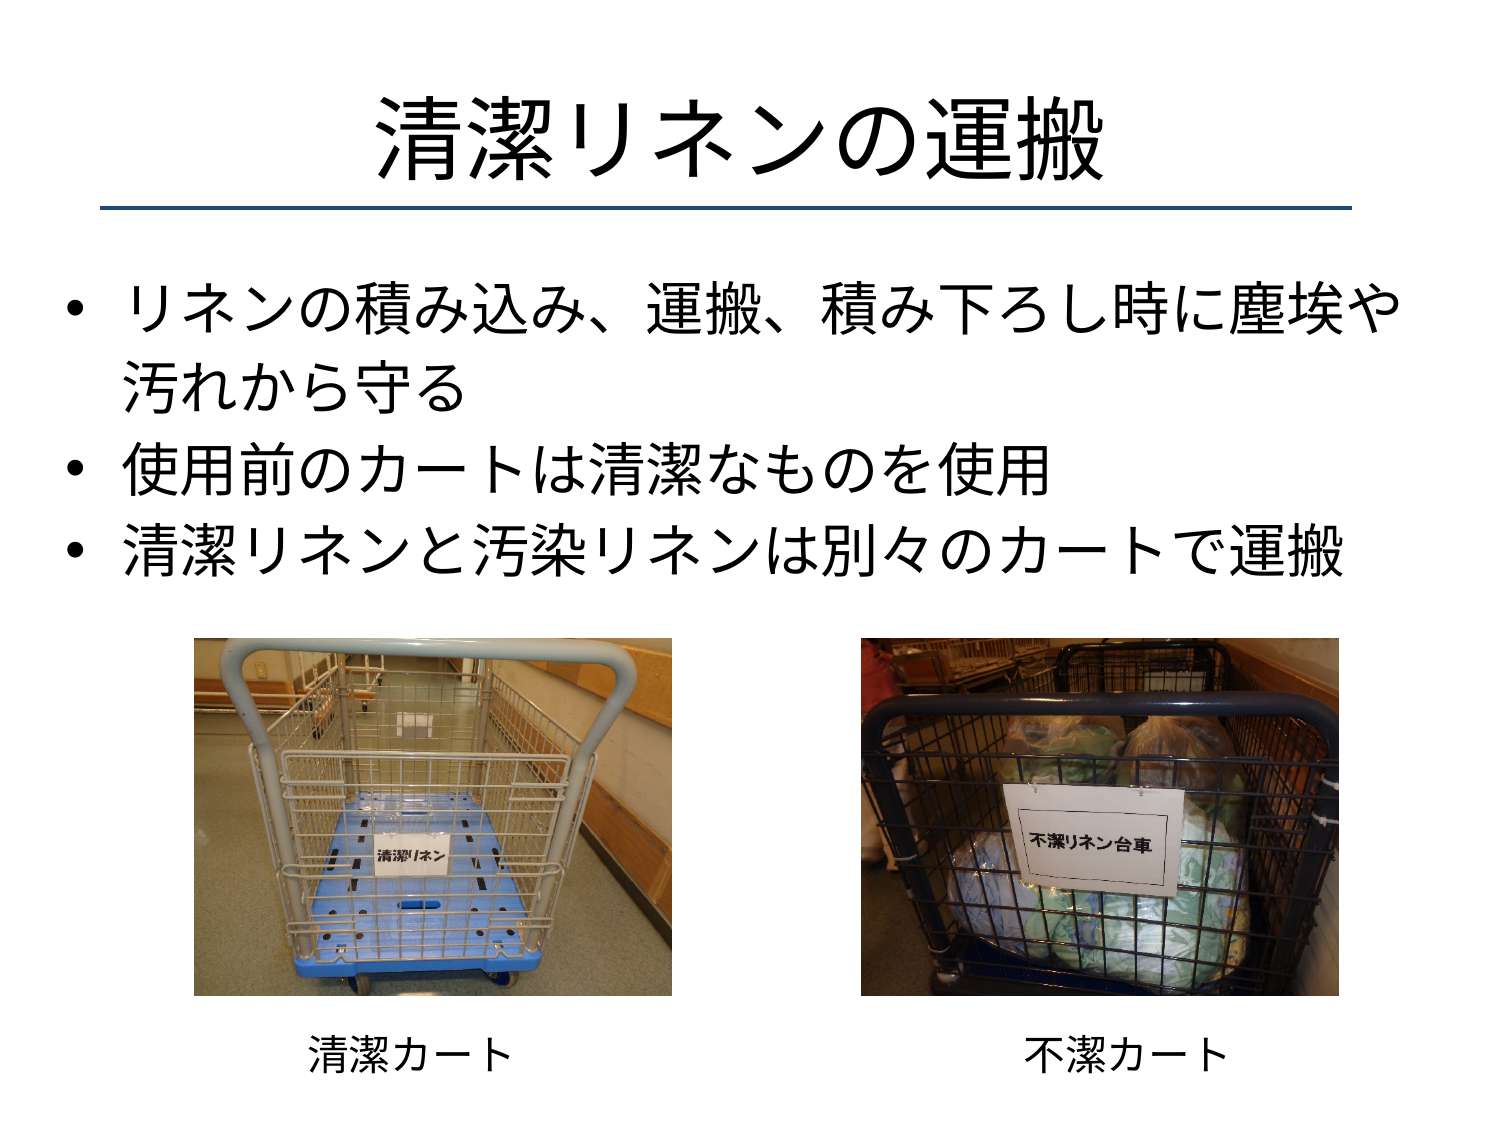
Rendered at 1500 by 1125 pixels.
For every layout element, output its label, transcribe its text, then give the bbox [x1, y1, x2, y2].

list リネンの積み込み、運搬、積み下ろし時に塵埃や汚れから守る 使用前のカートは清潔なものを使用 清潔リネンと汚染リネンは別々のカートで運搬 [50, 255, 1450, 622]
title 清潔リネンの運搬 [64, 42, 1415, 231]
text_box 不潔カート [1008, 1020, 1387, 1086]
picture [861, 638, 1339, 997]
picture [194, 638, 672, 997]
text_box 清潔カート [292, 1021, 671, 1087]
